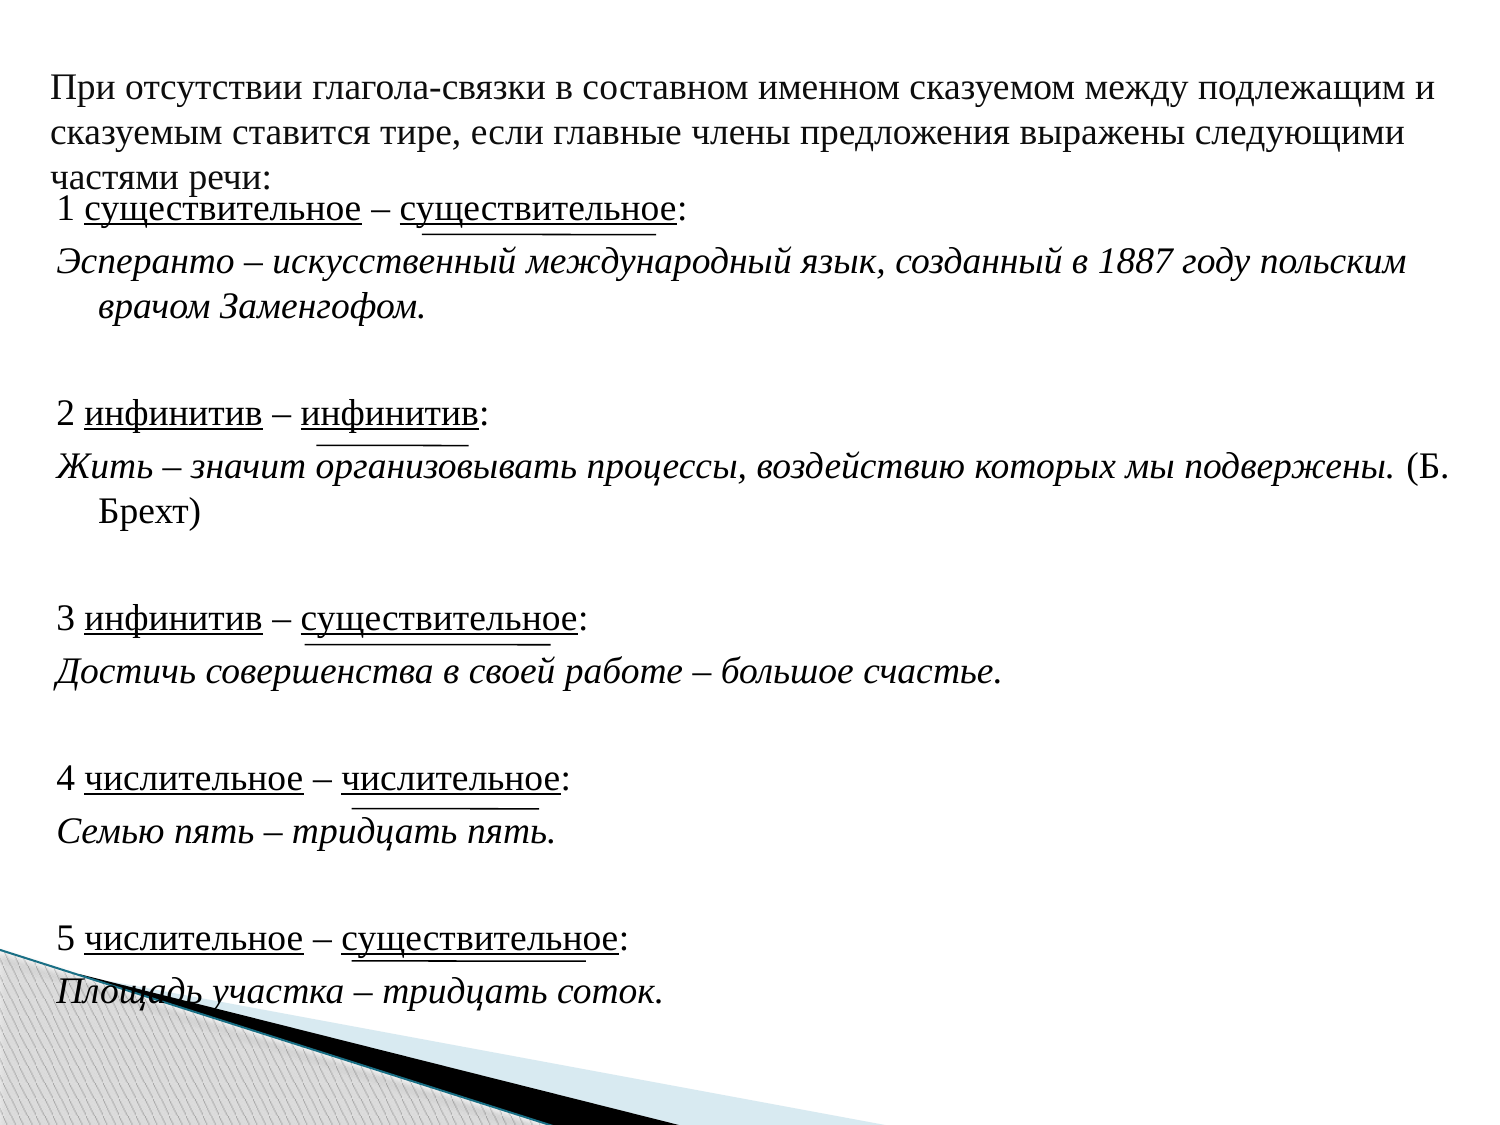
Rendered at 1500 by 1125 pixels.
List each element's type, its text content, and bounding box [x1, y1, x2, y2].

title При отсутствии глагола-связки в составном именном сказуемом между подлежащим и сказуемым ставится тире, если главные члены предложения выражены следующими частями речи: [35, 70, 1500, 235]
list 1 существительное – существительное: Эсперанто – искусственный международный язык, созданный в 1887 году польским врачом Заменгофом. 2 инфинитив – инфинитив: Жить – значит организовывать процессы, воздействию которых мы подвержены. (Б. Брехт) 3 инфинитив – существительное: Достичь совершенства в своей работе – большое счастье. 4 числительное – числительное: Семью пять – тридцать пять. 5 числительное – существительное: Площадь участка – тридцать соток. [23, 175, 1465, 1067]
